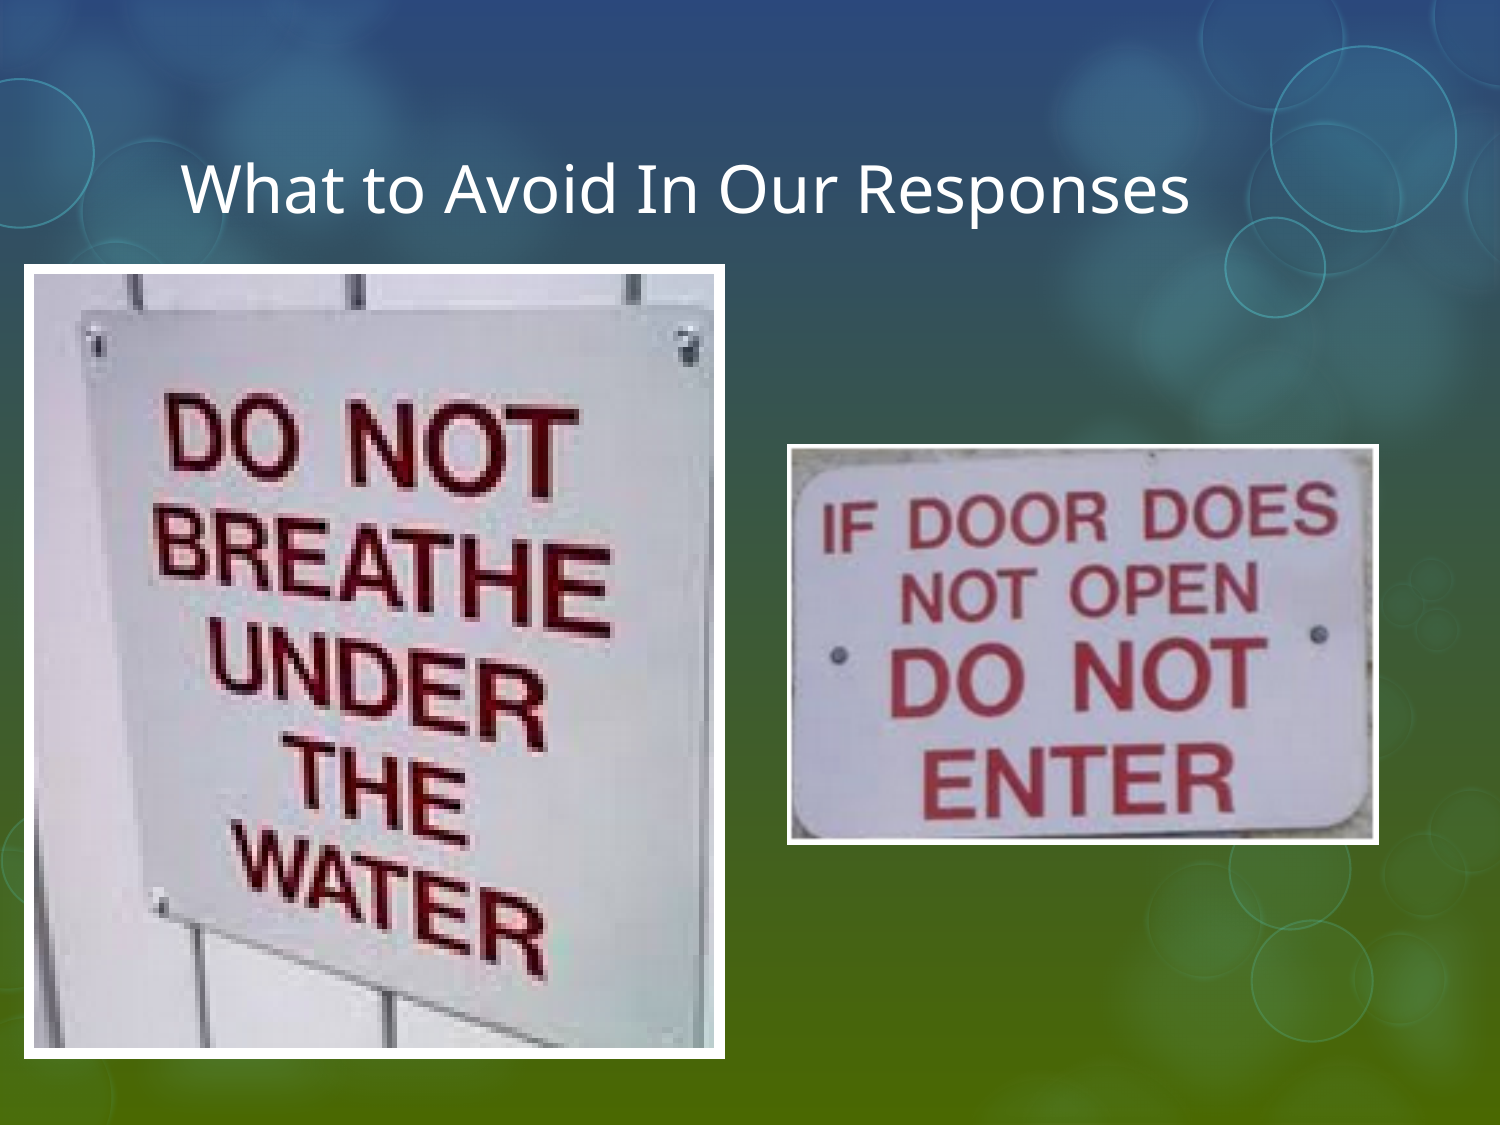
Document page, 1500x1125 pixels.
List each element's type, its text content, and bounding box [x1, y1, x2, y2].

picture [786, 443, 1380, 845]
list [24, 264, 726, 1059]
title What to Avoid In Our Responses [165, 110, 1335, 263]
